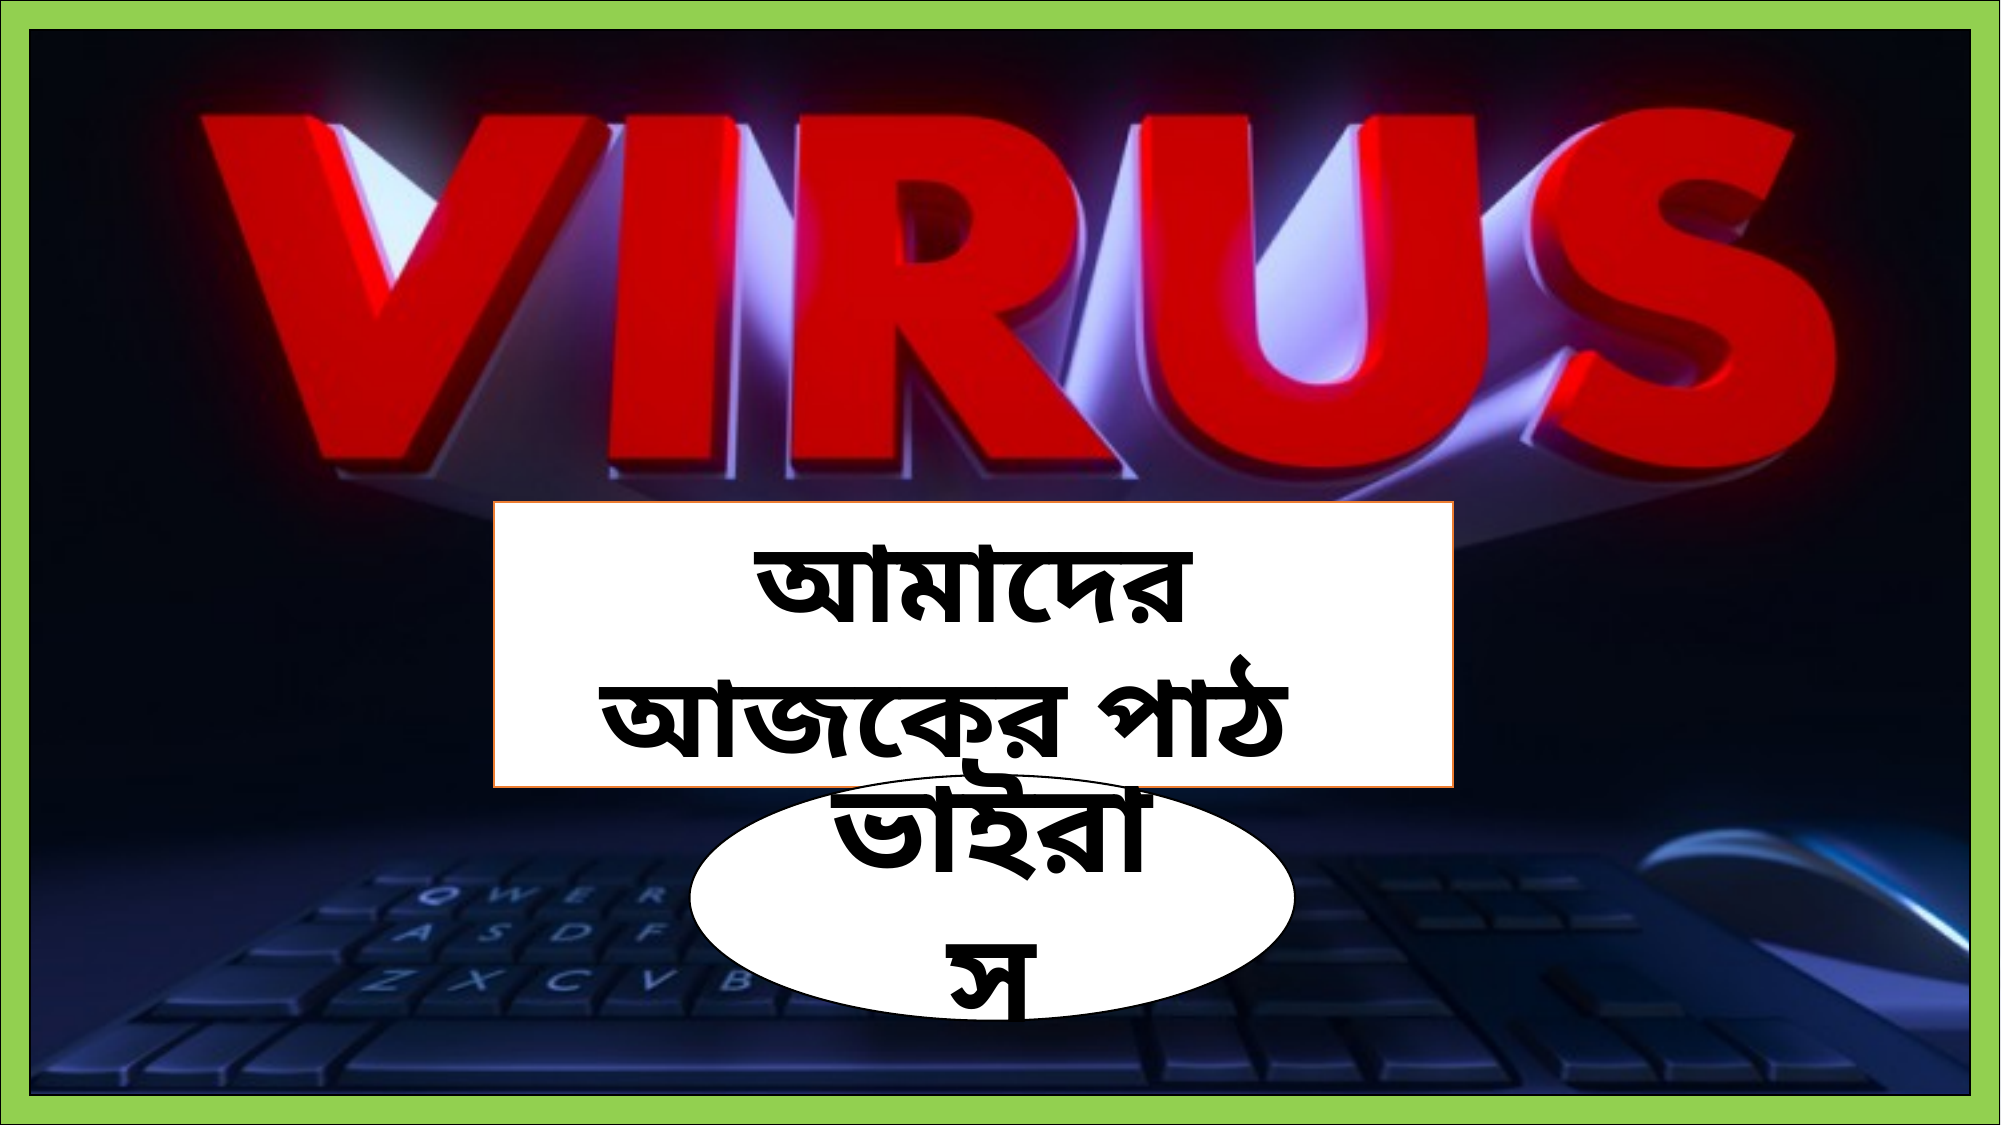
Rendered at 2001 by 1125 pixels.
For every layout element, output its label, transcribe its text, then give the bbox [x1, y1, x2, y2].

text_box আমাদের আজকের পাঠ [493, 501, 1454, 788]
text_box ভাইরাস [688, 774, 1297, 1022]
picture [31, 31, 1969, 1094]
text_box [0, 0, 2000, 1125]
